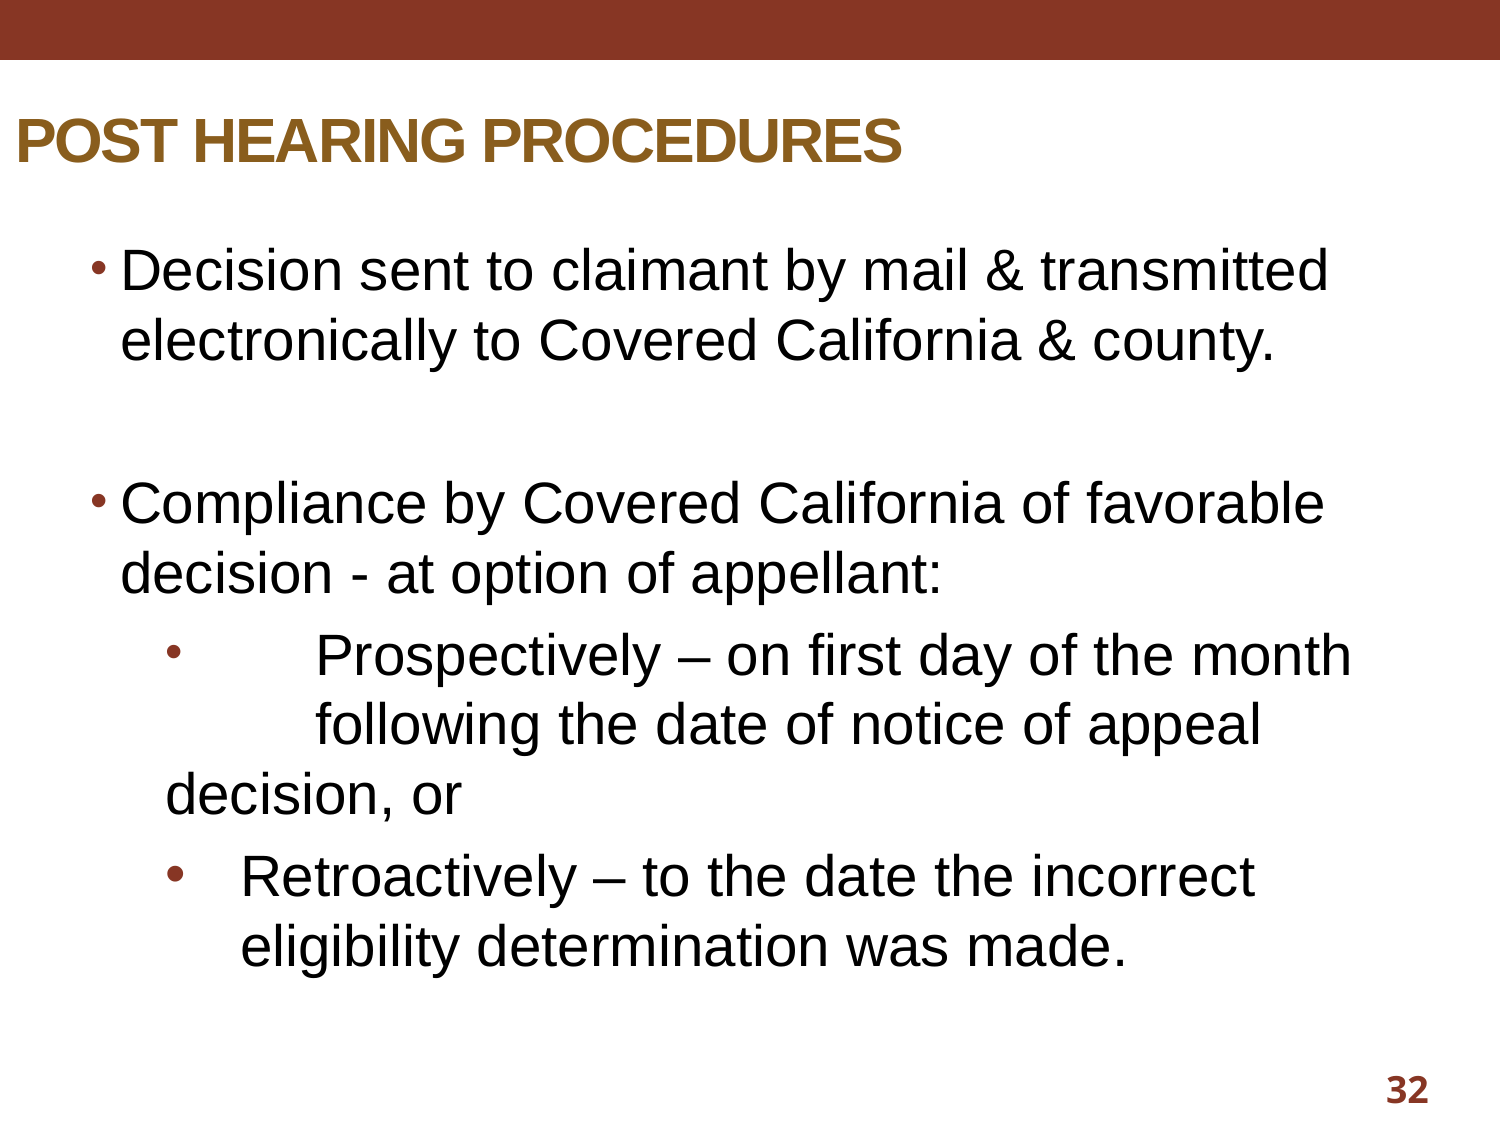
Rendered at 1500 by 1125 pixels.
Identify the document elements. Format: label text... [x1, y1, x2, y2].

title POST HEARING PROCEDURES [0, 87, 1425, 188]
list Decision sent to claimant by mail & transmitted electronically to Covered California & county. Compliance by Covered California of favorable decision - at option of appellant: Prospectively – on first day of the month following the date of notice of appeal decision, or Retroactively – to the date the incorrect eligibility determination was made. [75, 224, 1425, 1013]
text_box 32 [1320, 1064, 1495, 1119]
